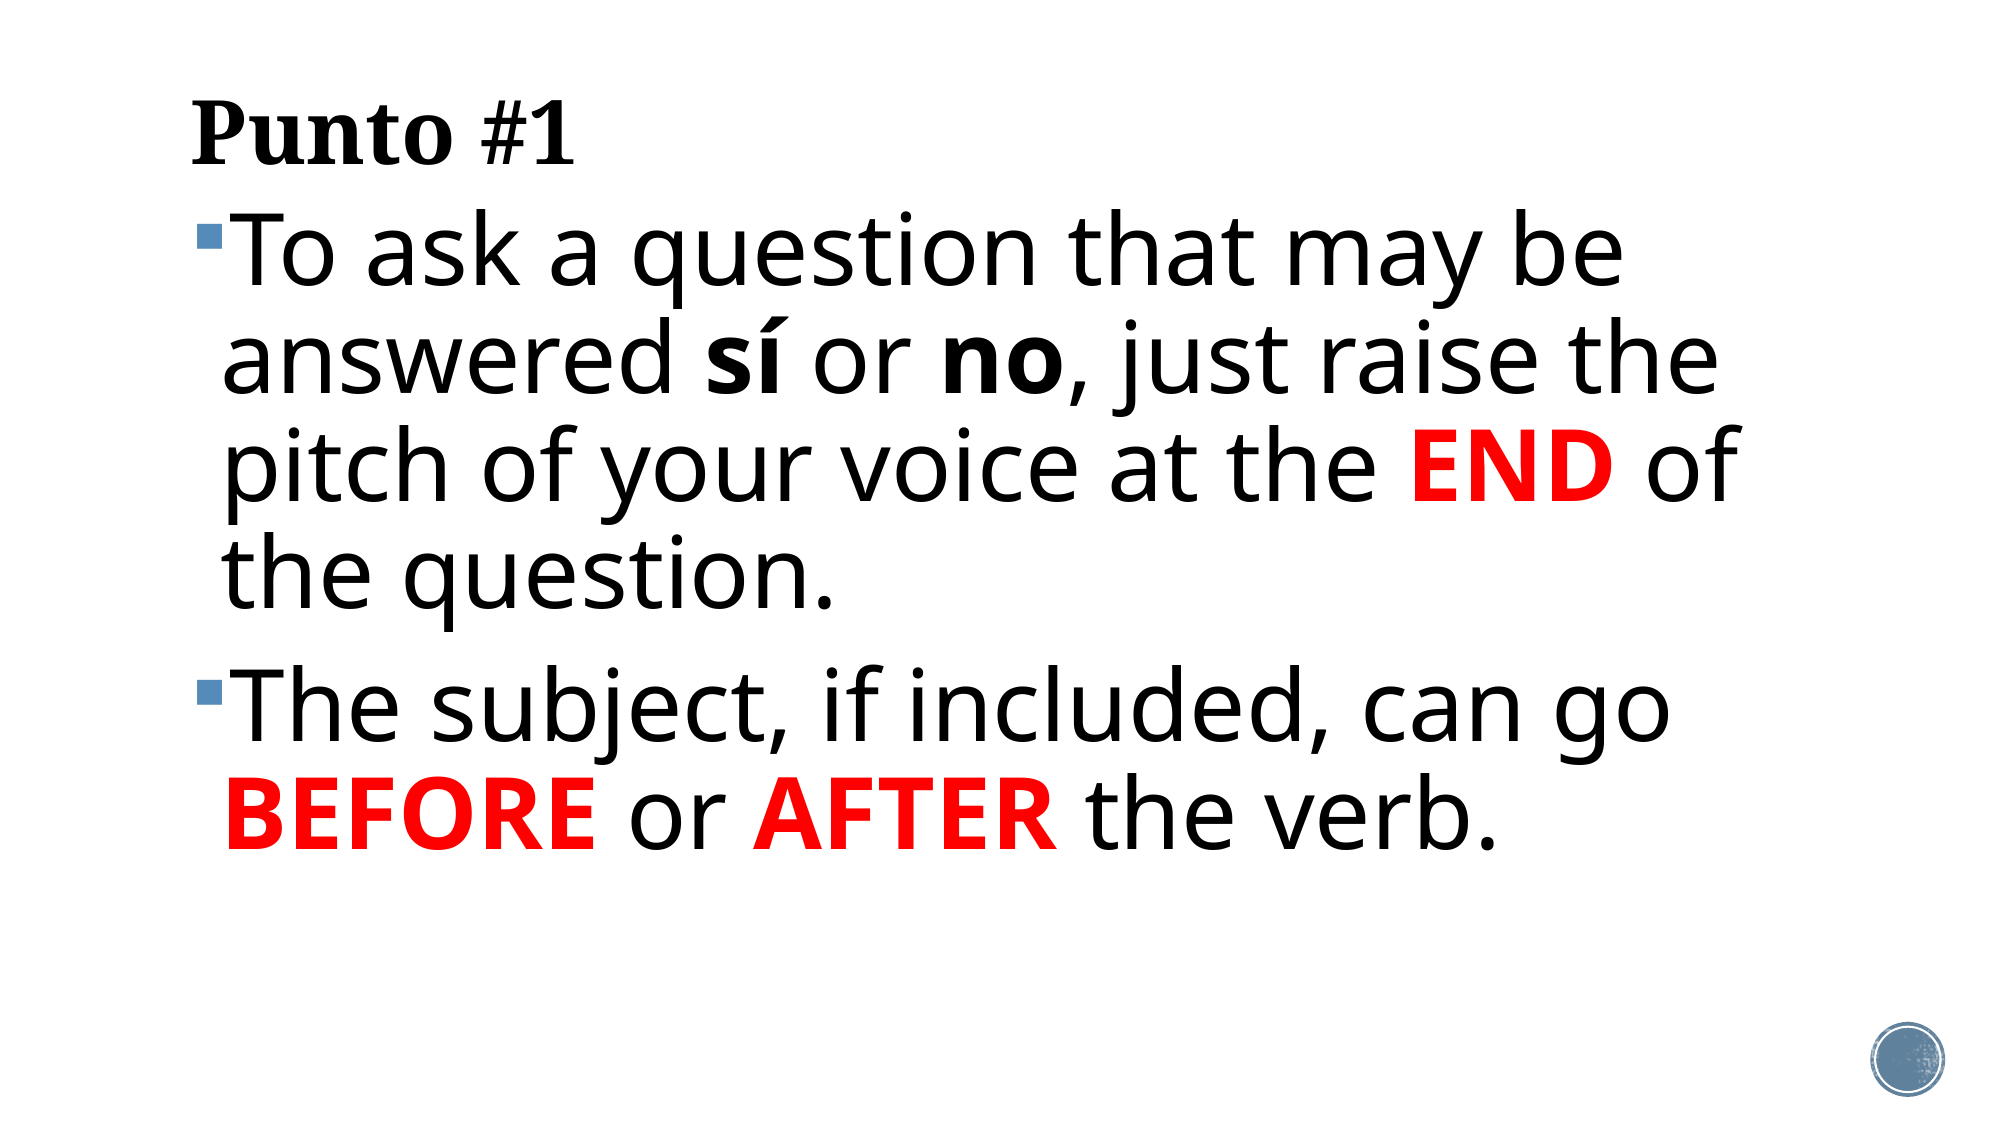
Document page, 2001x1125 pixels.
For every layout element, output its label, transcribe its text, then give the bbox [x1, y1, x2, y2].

title Punto #1 [175, 79, 1826, 191]
list To ask a question that may be answered sí or no, just raise the pitch of your voice at the END of the question. The subject, if included, can go BEFORE or AFTER the verb. [175, 191, 1826, 1082]
